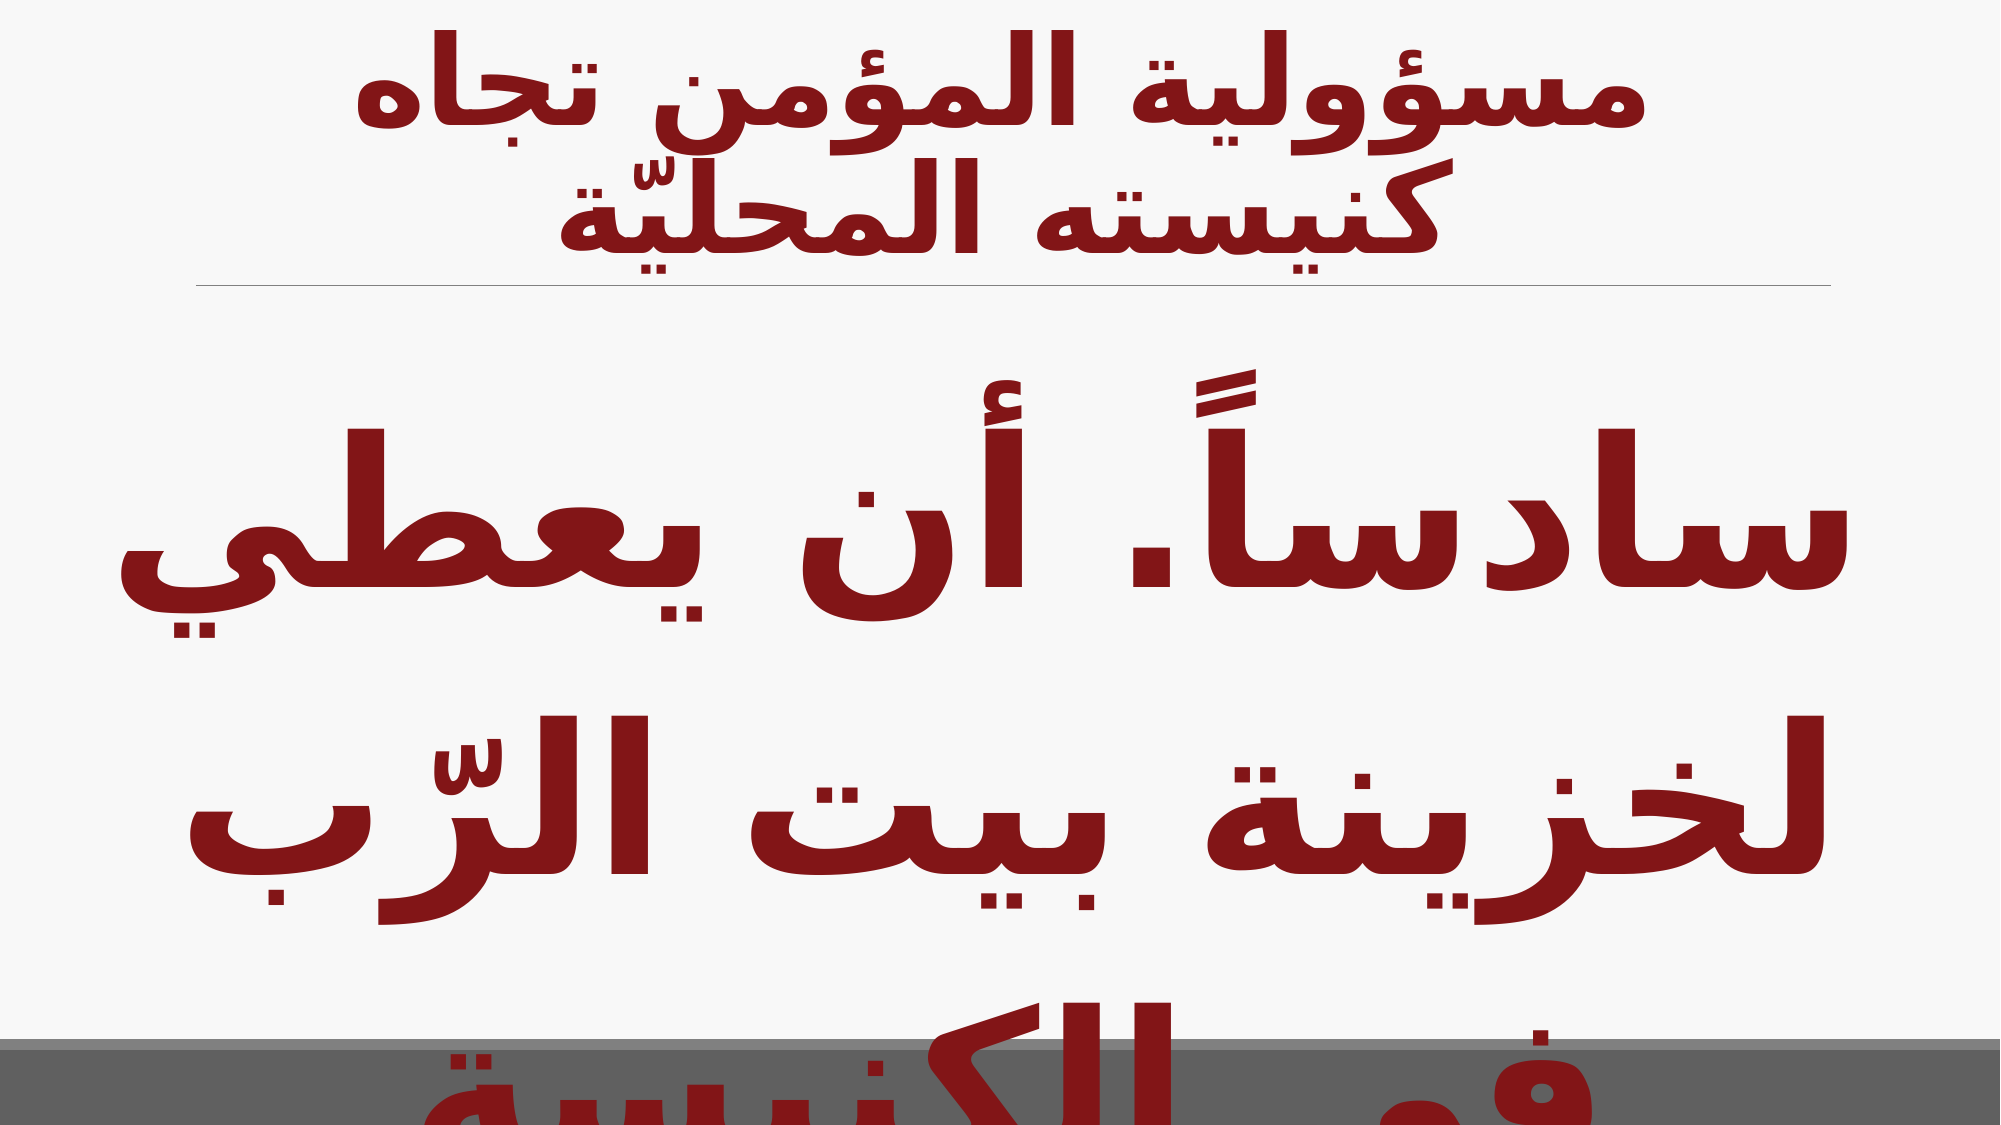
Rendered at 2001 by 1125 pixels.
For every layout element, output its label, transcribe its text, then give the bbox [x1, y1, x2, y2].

title مسؤولية المؤمن تجاه كنيسته المحليّة [178, 48, 1829, 287]
list سادساً. أن يعطي لخزينة بيت الرّب في الكنيسة المحليّة [63, 333, 1957, 994]
